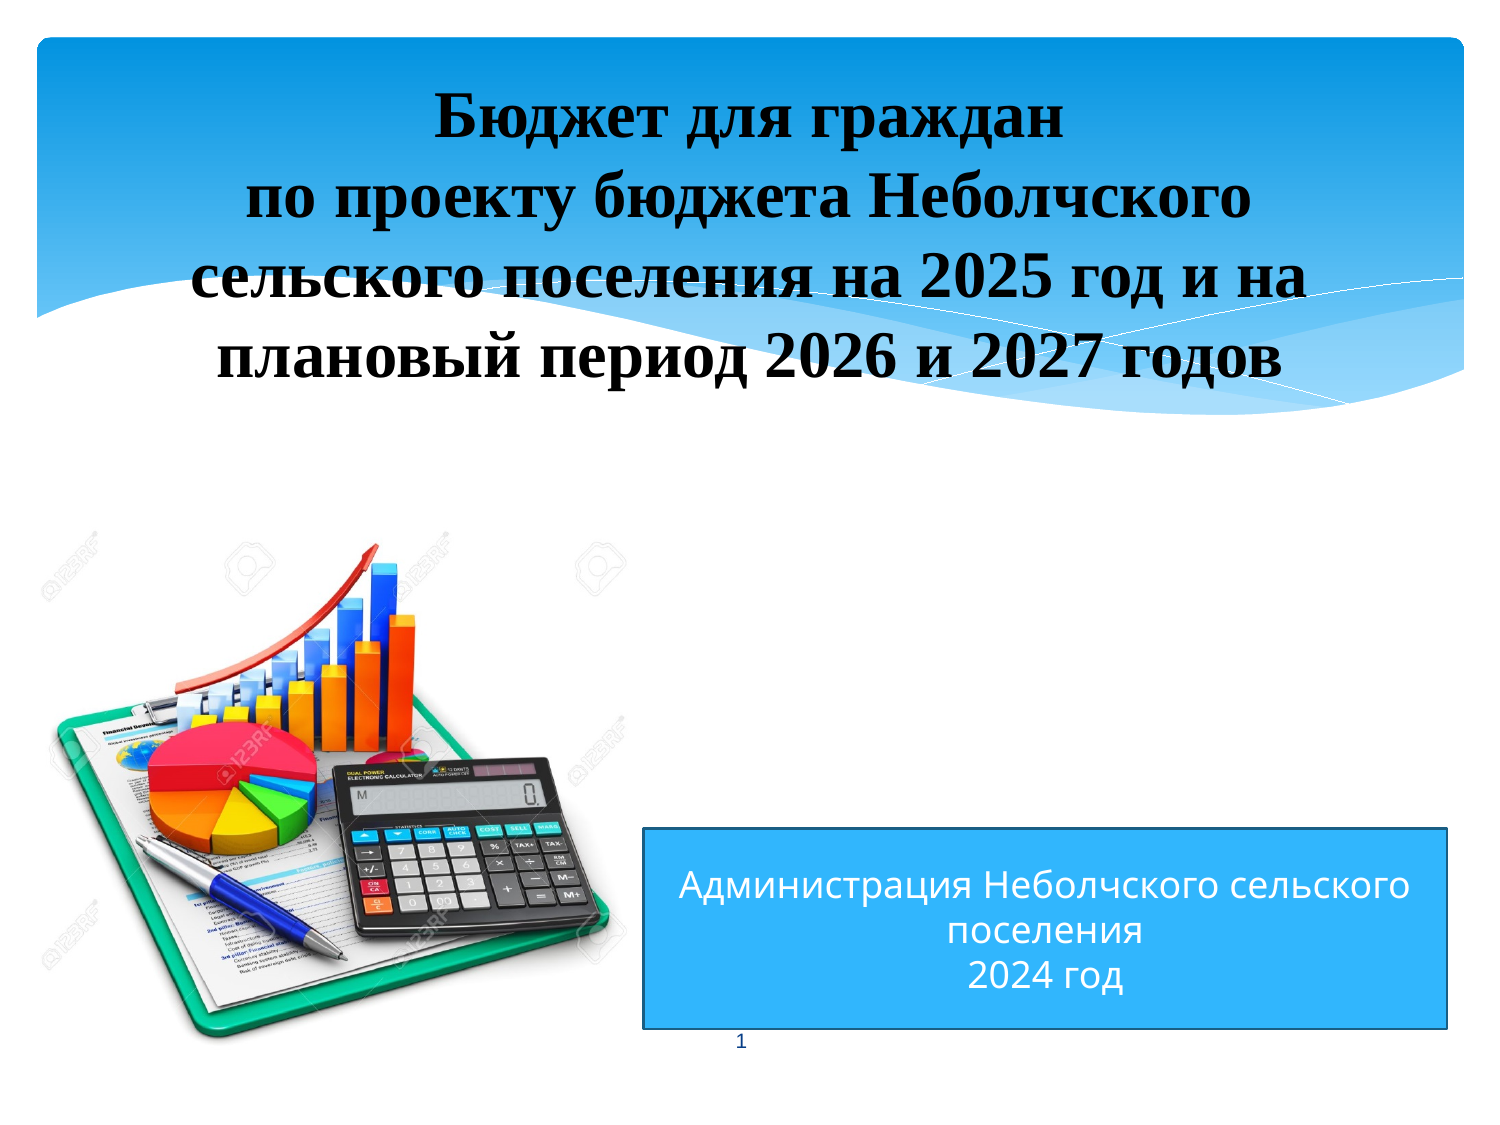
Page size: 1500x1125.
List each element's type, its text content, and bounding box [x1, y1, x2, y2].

title Бюджет для граждан по проекту бюджета Неболчского сельского поселения на 2025 год и на плановый период 2026 и 2027 годов [75, 55, 1425, 486]
picture [23, 514, 644, 1071]
slide_number 1 [648, 1030, 837, 1071]
text_box Администрация Неболчского сельского поселения 2024 год [649, 827, 1448, 1030]
